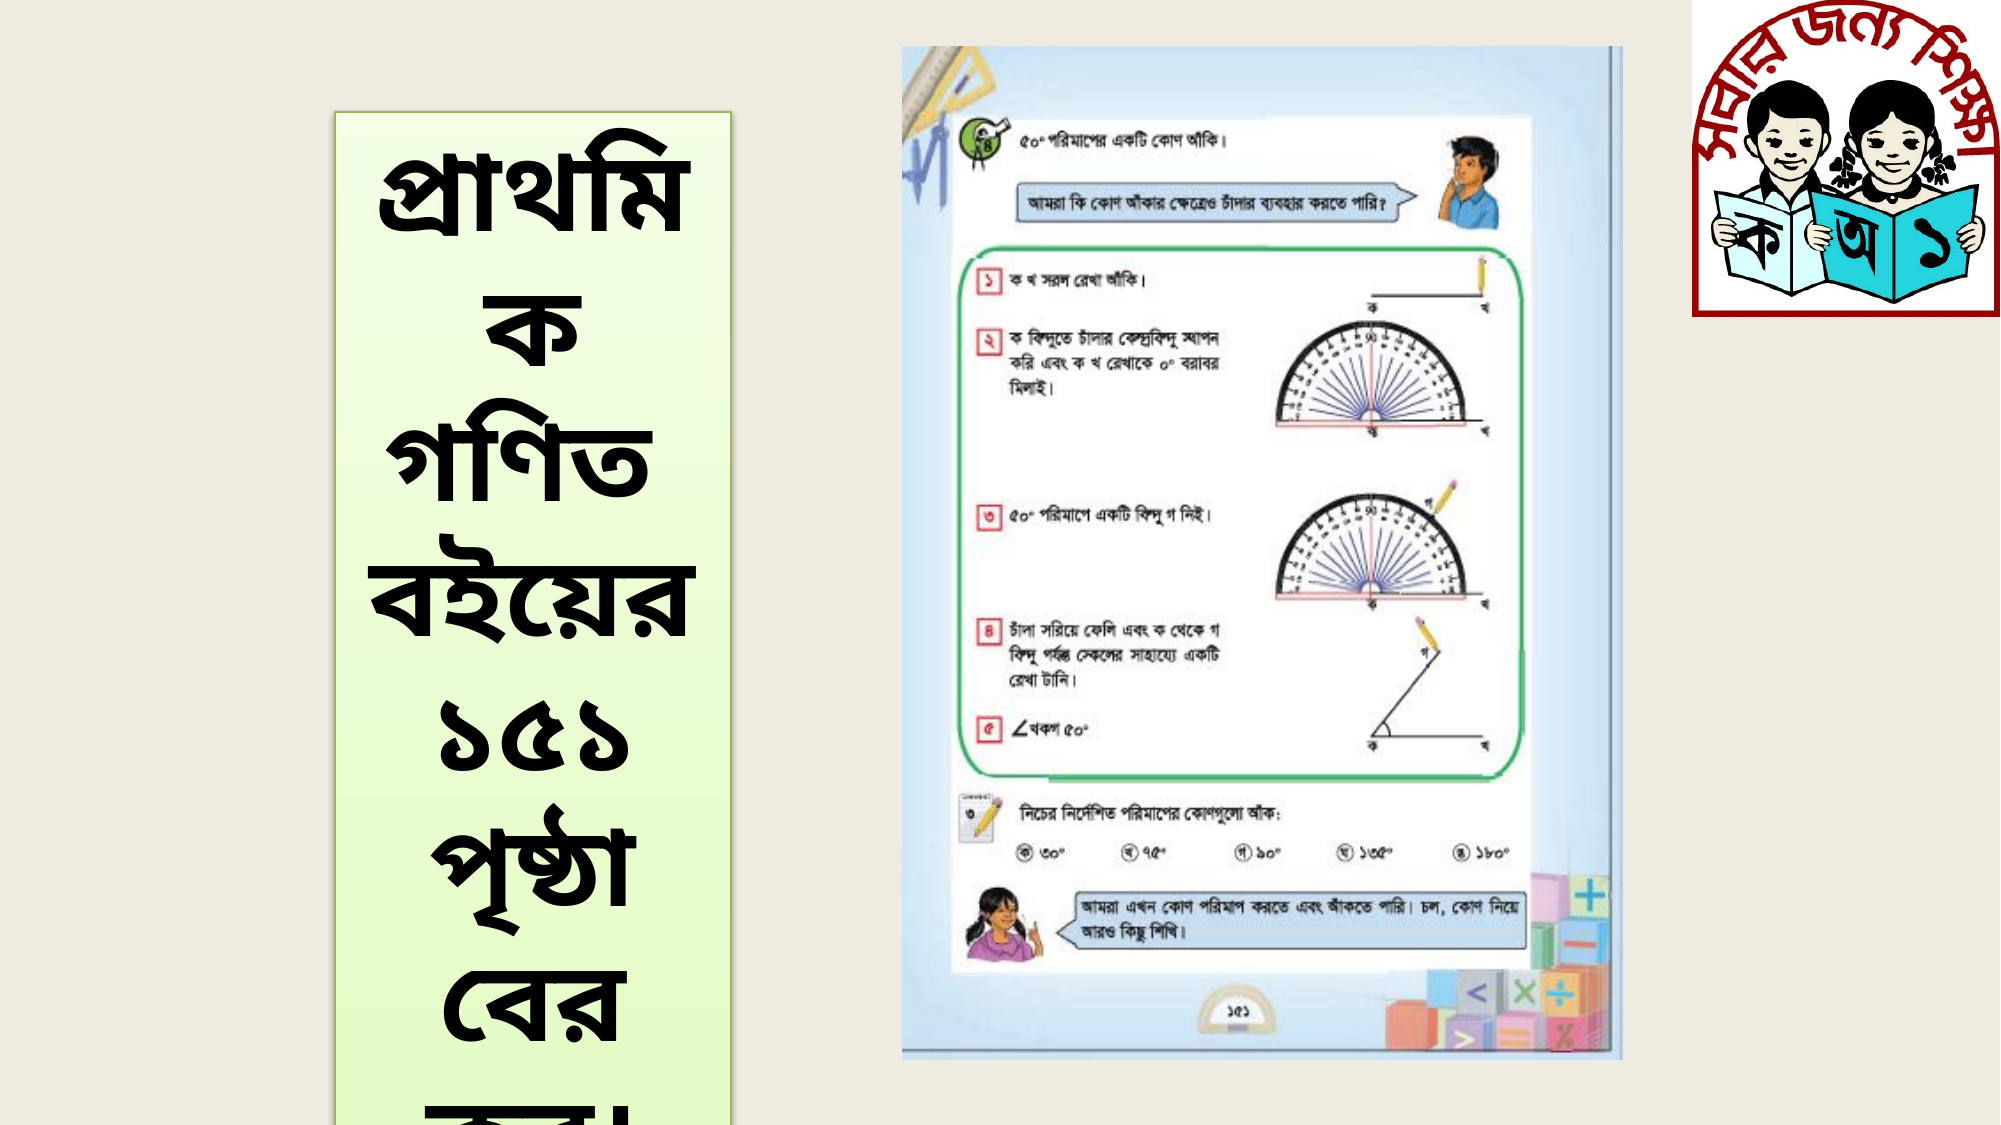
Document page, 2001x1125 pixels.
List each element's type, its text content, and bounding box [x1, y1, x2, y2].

text_box প্রাথমিক গণিত বইয়ের ১৫১ পৃষ্ঠা বের কর। [334, 111, 732, 1125]
picture [1692, 0, 2000, 317]
picture [902, 46, 1623, 1060]
